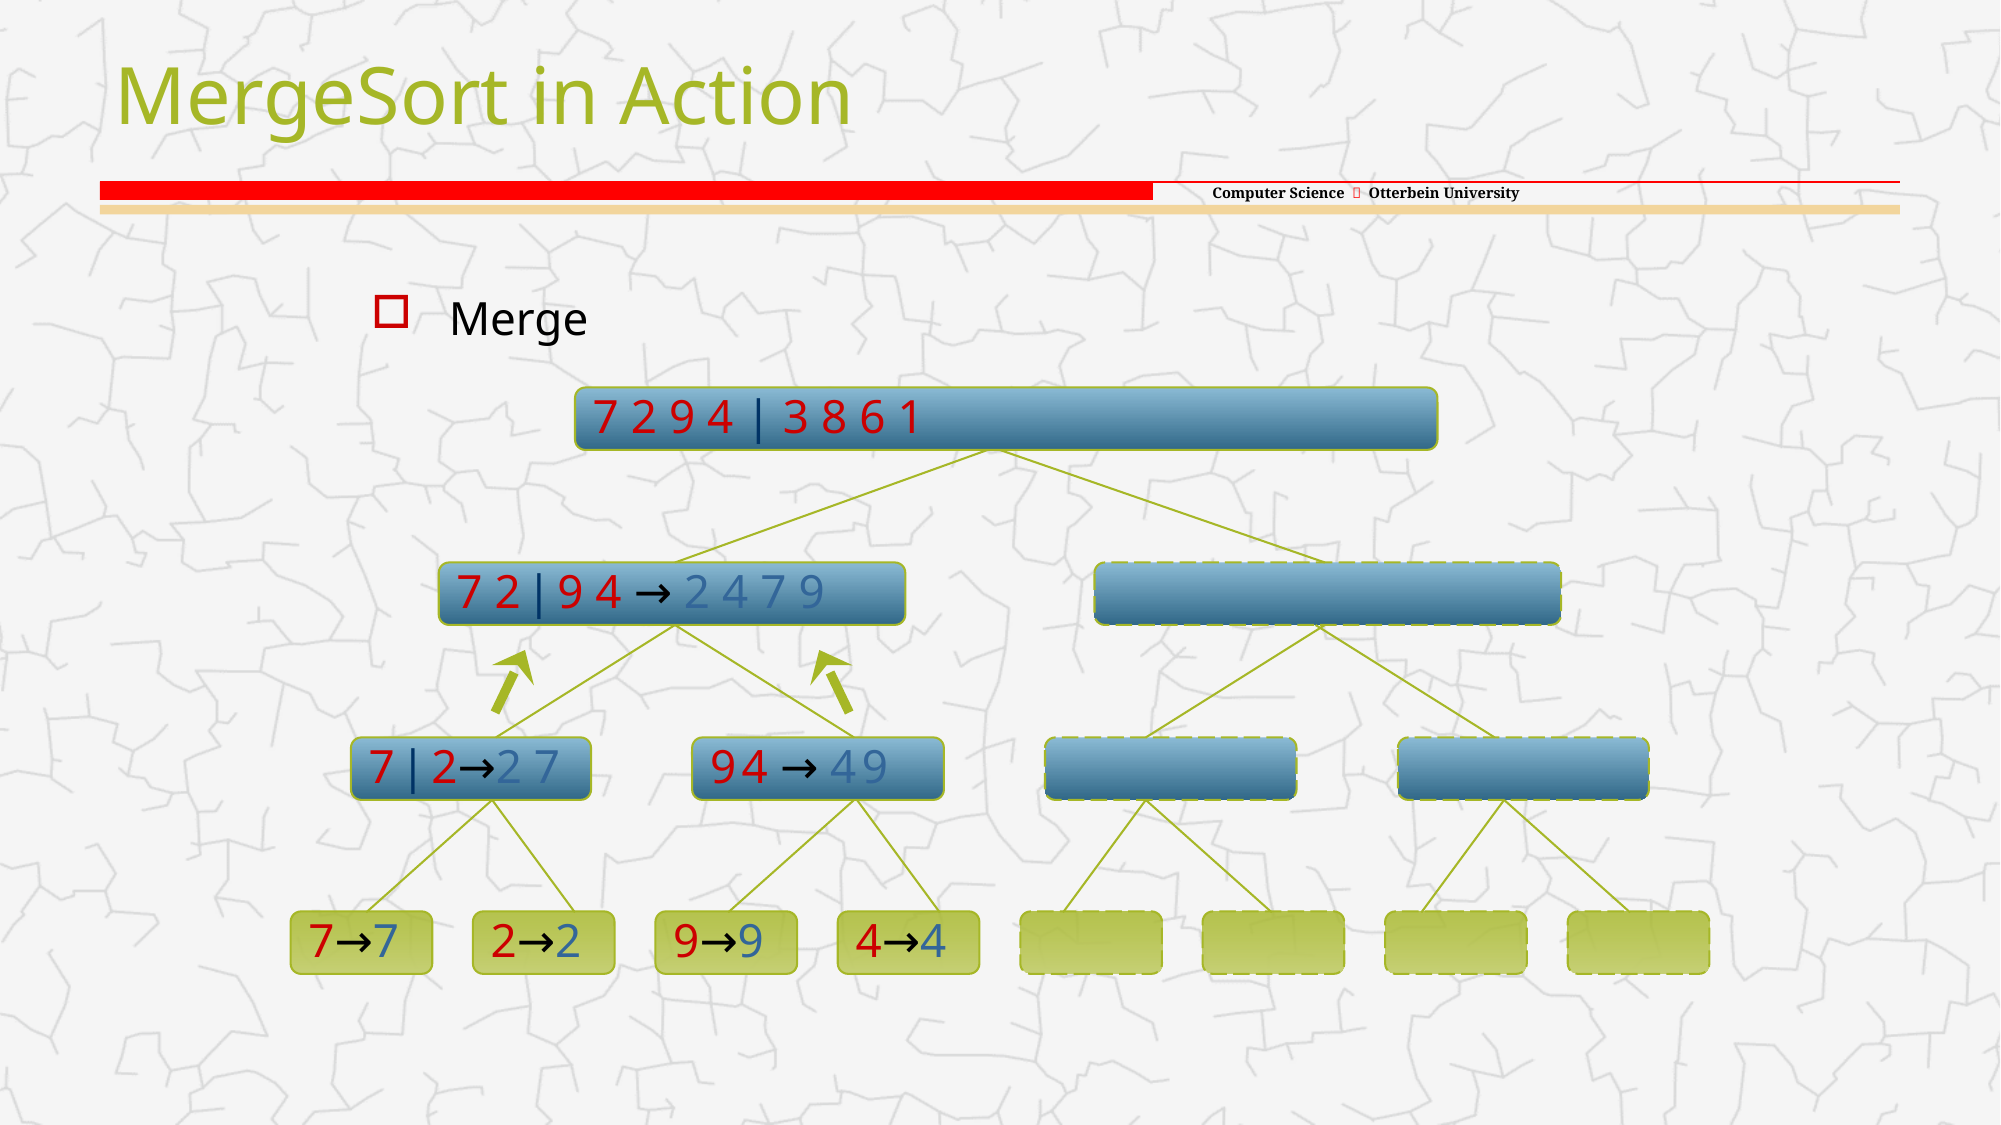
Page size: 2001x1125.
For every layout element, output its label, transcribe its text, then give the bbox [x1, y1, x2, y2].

text_box [1020, 911, 1162, 974]
title MergeSort in Action [99, 37, 1900, 175]
text_box [815, 649, 834, 666]
text_box [510, 649, 529, 666]
text_box [1397, 737, 1649, 800]
text_box 7 2 | 9 4 → 2 4 7 9 [438, 562, 906, 625]
text_box [1567, 911, 1710, 974]
text_box Merge [356, 288, 604, 353]
text_box 9→9 [655, 911, 798, 974]
text_box 4→4 [837, 911, 980, 974]
picture [0, 0, 2001, 1125]
text_box [1094, 562, 1562, 625]
text_box 7→7 [290, 911, 433, 974]
text_box 7 | 2→2 7 [350, 737, 592, 800]
text_box 2→2 [472, 911, 615, 974]
text_box [1385, 911, 1527, 974]
text_box [1044, 737, 1297, 800]
text_box 9 4 → 4 9 [692, 737, 944, 800]
text_box 7 2 9 4 | 3 8 6 1 [575, 387, 1438, 450]
text_box [1202, 911, 1345, 974]
